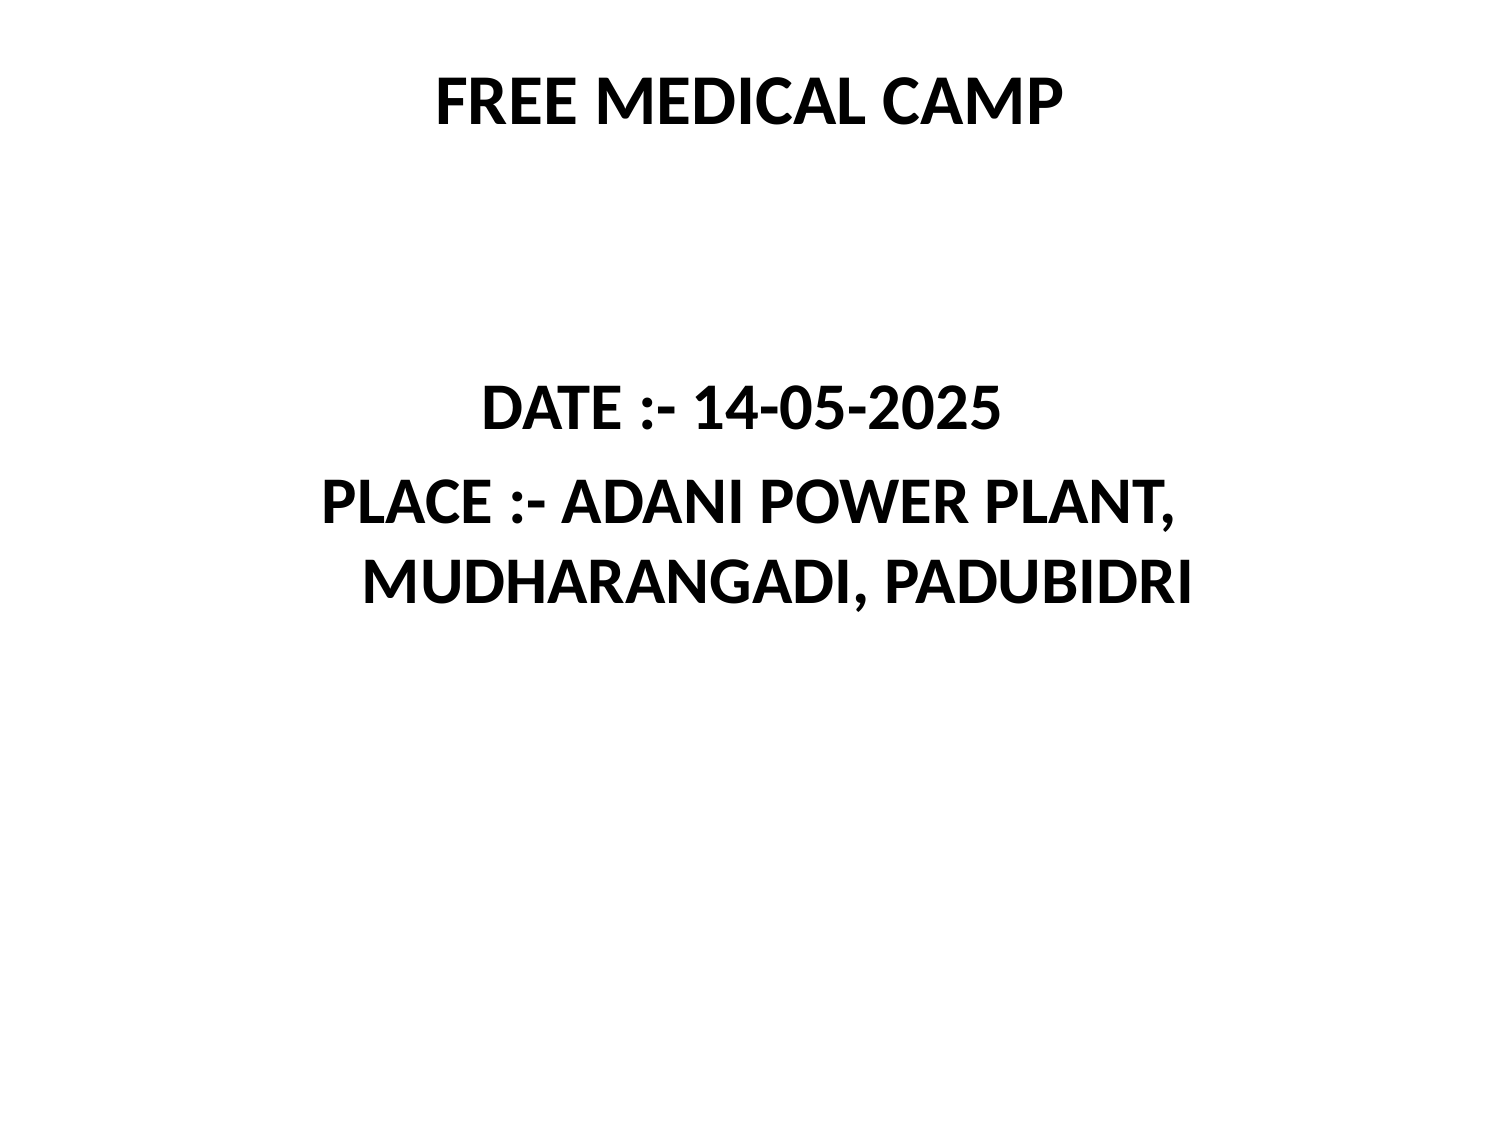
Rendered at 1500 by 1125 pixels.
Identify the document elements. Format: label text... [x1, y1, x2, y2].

list DATE :- 14-05-2025 PLACE :- ADANI POWER PLANT, MUDHARANGADI, PADUBIDRI [75, 262, 1425, 1005]
title FREE MEDICAL CAMP [75, 45, 1425, 233]
